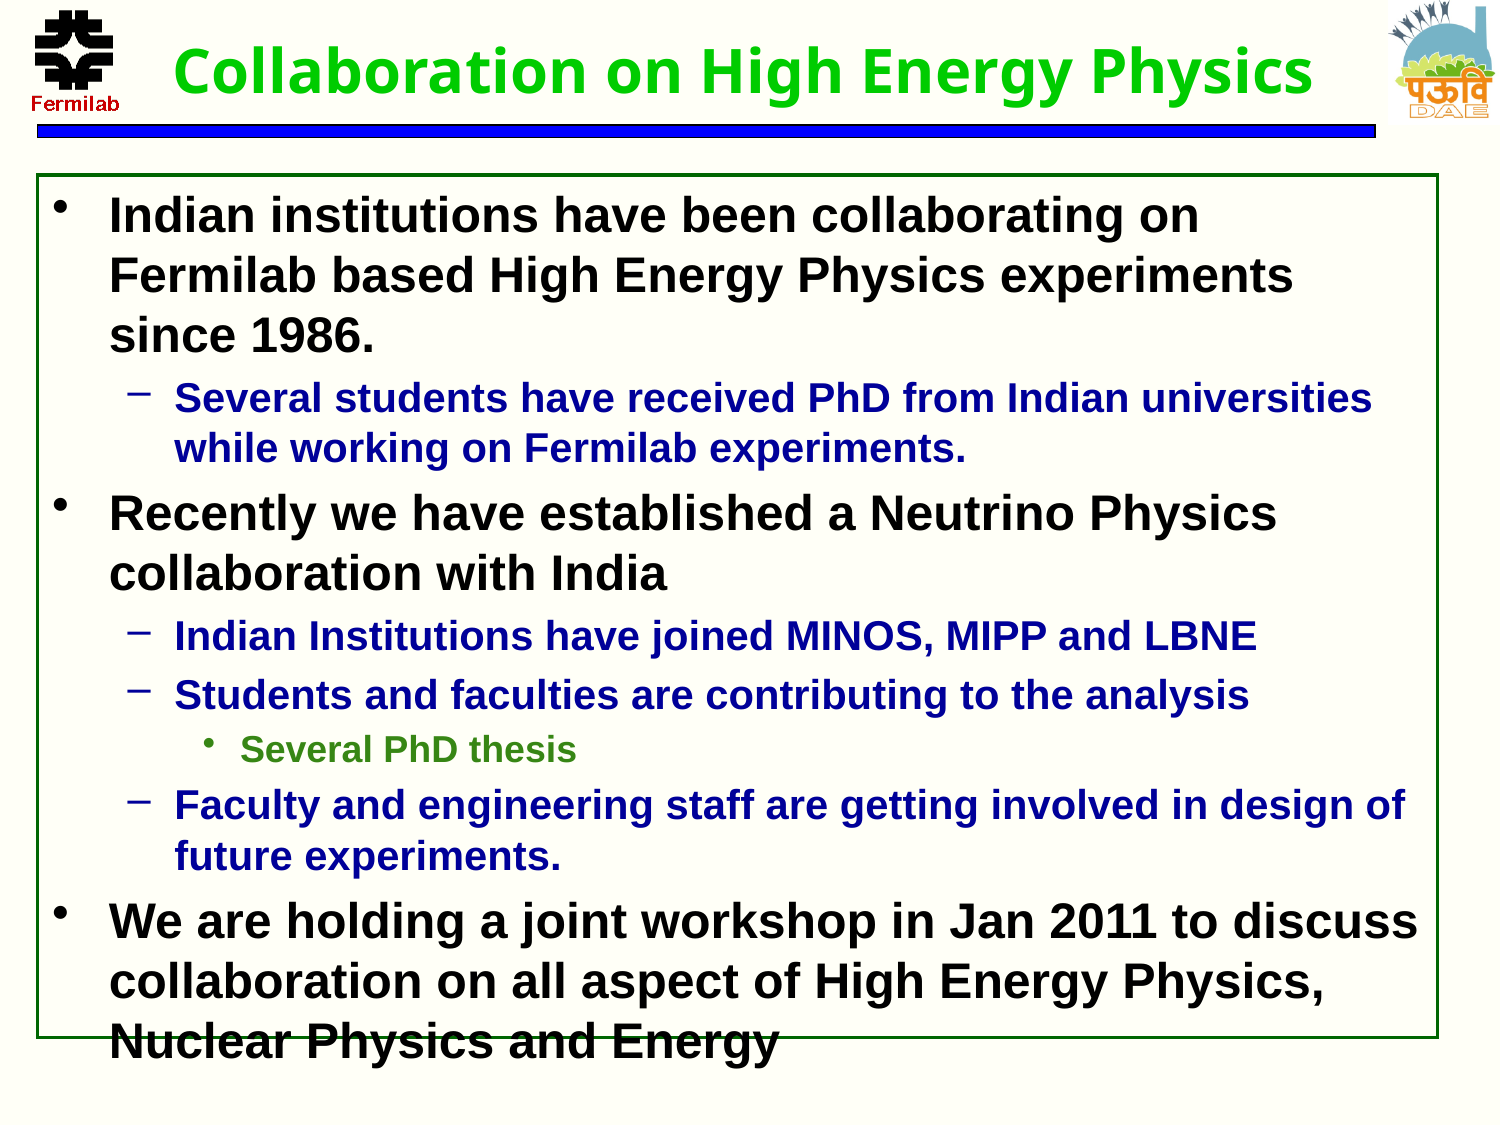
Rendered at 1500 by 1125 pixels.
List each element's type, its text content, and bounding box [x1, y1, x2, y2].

picture [0, 0, 87, 124]
list Indian institutions have been collaborating on Fermilab based High Energy Physics experiments since 1986. Several students have received PhD from Indian universities while working on Fermilab experiments. Recently we have established a Neutrino Physics collaboration with India Indian Institutions have joined MINOS, MIPP and LBNE Students and faculties are contributing to the analysis Several PhD thesis Faculty and engineering staff are getting involved in design of future experiments. We are holding a joint workshop in Jan 2011 to discuss collaboration on all aspect of High Energy Physics, Nuclear Physics and Energy [36, 173, 1439, 1039]
picture [1401, 0, 1500, 125]
title Collaboration on High Energy Physics [87, 0, 1401, 138]
